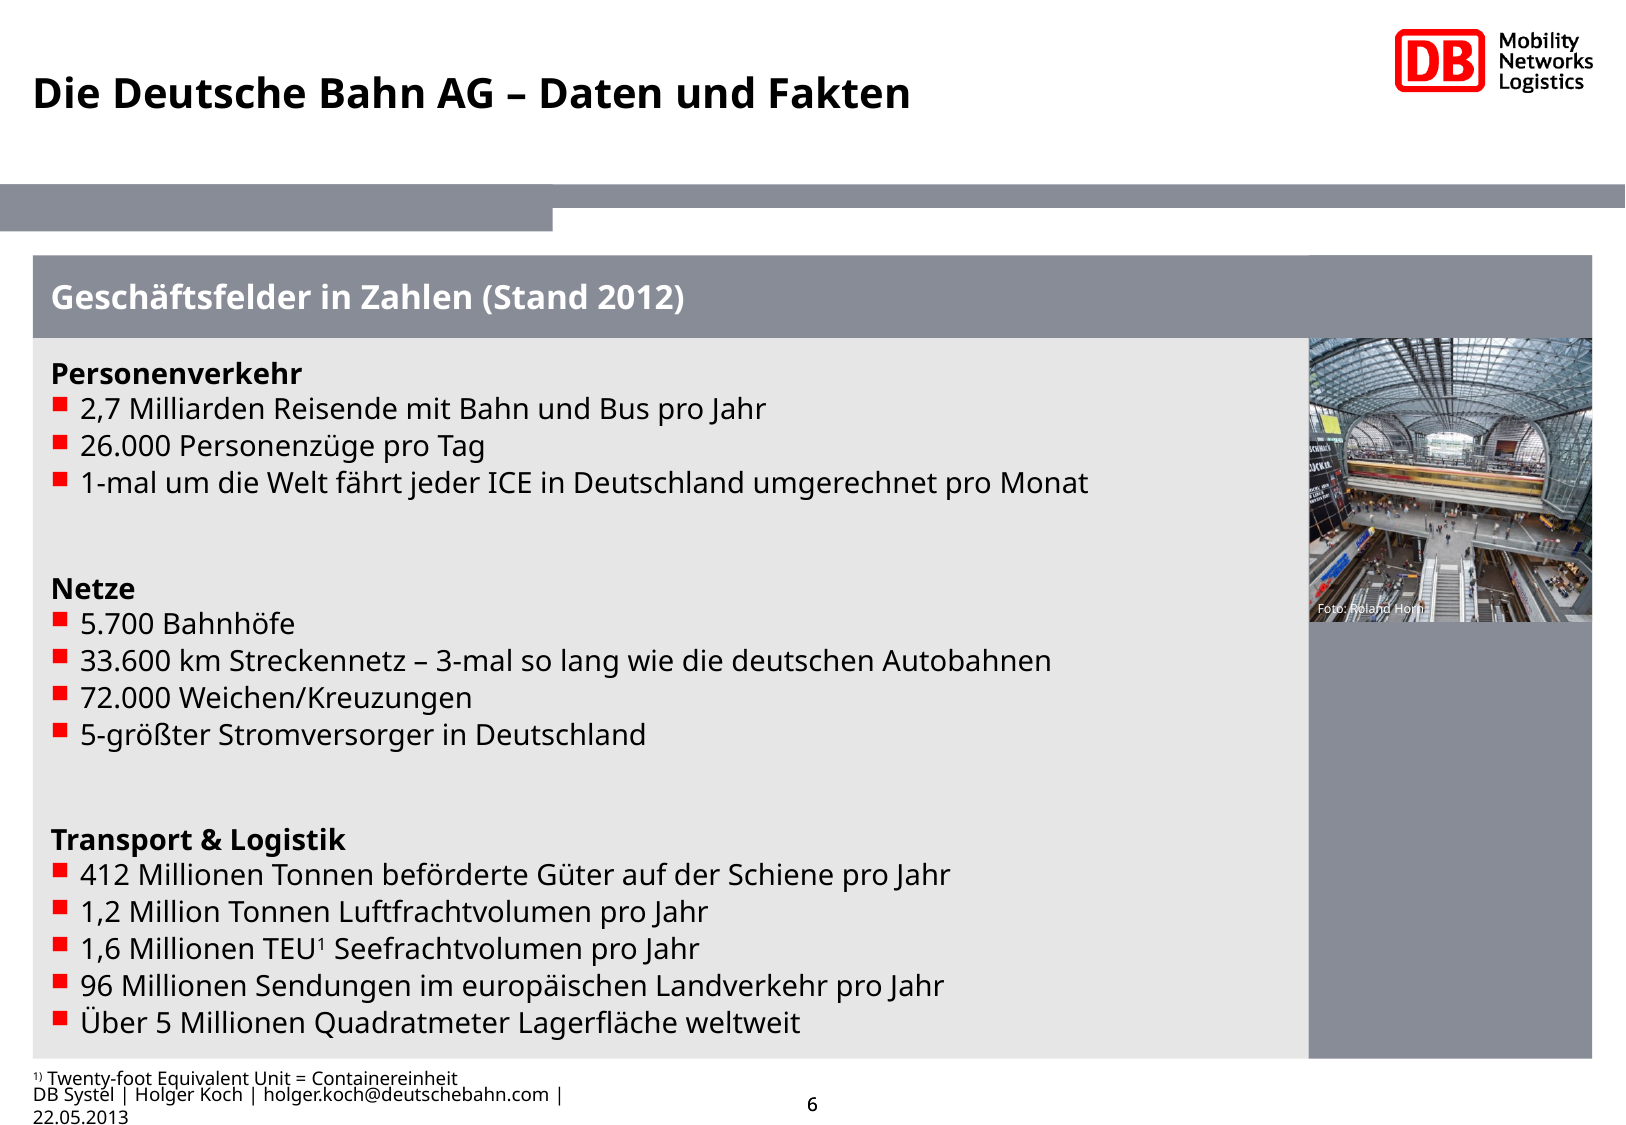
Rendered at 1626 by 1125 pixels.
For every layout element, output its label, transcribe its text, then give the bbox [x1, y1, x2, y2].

text_box 1) Twenty-foot Equivalent Unit = Containereinheit [32, 1067, 162, 1090]
footer DB Systel | Holger Koch | holger.koch@deutschebahn.com | 22.05.2013 [32, 1097, 642, 1114]
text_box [32, 255, 60, 282]
picture [1309, 337, 1593, 622]
text_box Geschäftsfelder in Zahlen (Stand 2012) [32, 255, 1593, 338]
text_box [1308, 628, 1593, 1059]
text_box 6 [656, 1097, 969, 1114]
title Die Deutsche Bahn AG – Daten und Fakten [32, 66, 1593, 173]
picture [1395, 29, 1593, 66]
text_box Personenverkehr 2,7 Milliarden Reisende mit Bahn und Bus pro Jahr 26.000 Personenzüge pro Tag 1-mal um die Welt fährt jeder ICE in Deutschland umgerechnet pro Monat Netze 5.700 Bahnhöfe 33.600 km Streckennetz – 3-mal so lang wie die deutschen Autobahnen 72.000 Weichen/Kreuzungen 5-größter Stromversorger in Deutschland Transport & Logistik 412 Millionen Tonnen beförderte Güter auf der Schiene pro Jahr 1,2 Million Tonnen Luftfrachtvolumen pro Jahr 1,6 Millionen TEU1 Seefrachtvolumen pro Jahr 96 Millionen Sendungen im europäischen Landverkehr pro Jahr Über 5 Millionen Quadratmeter Lagerfläche weltweit [32, 338, 1308, 1059]
